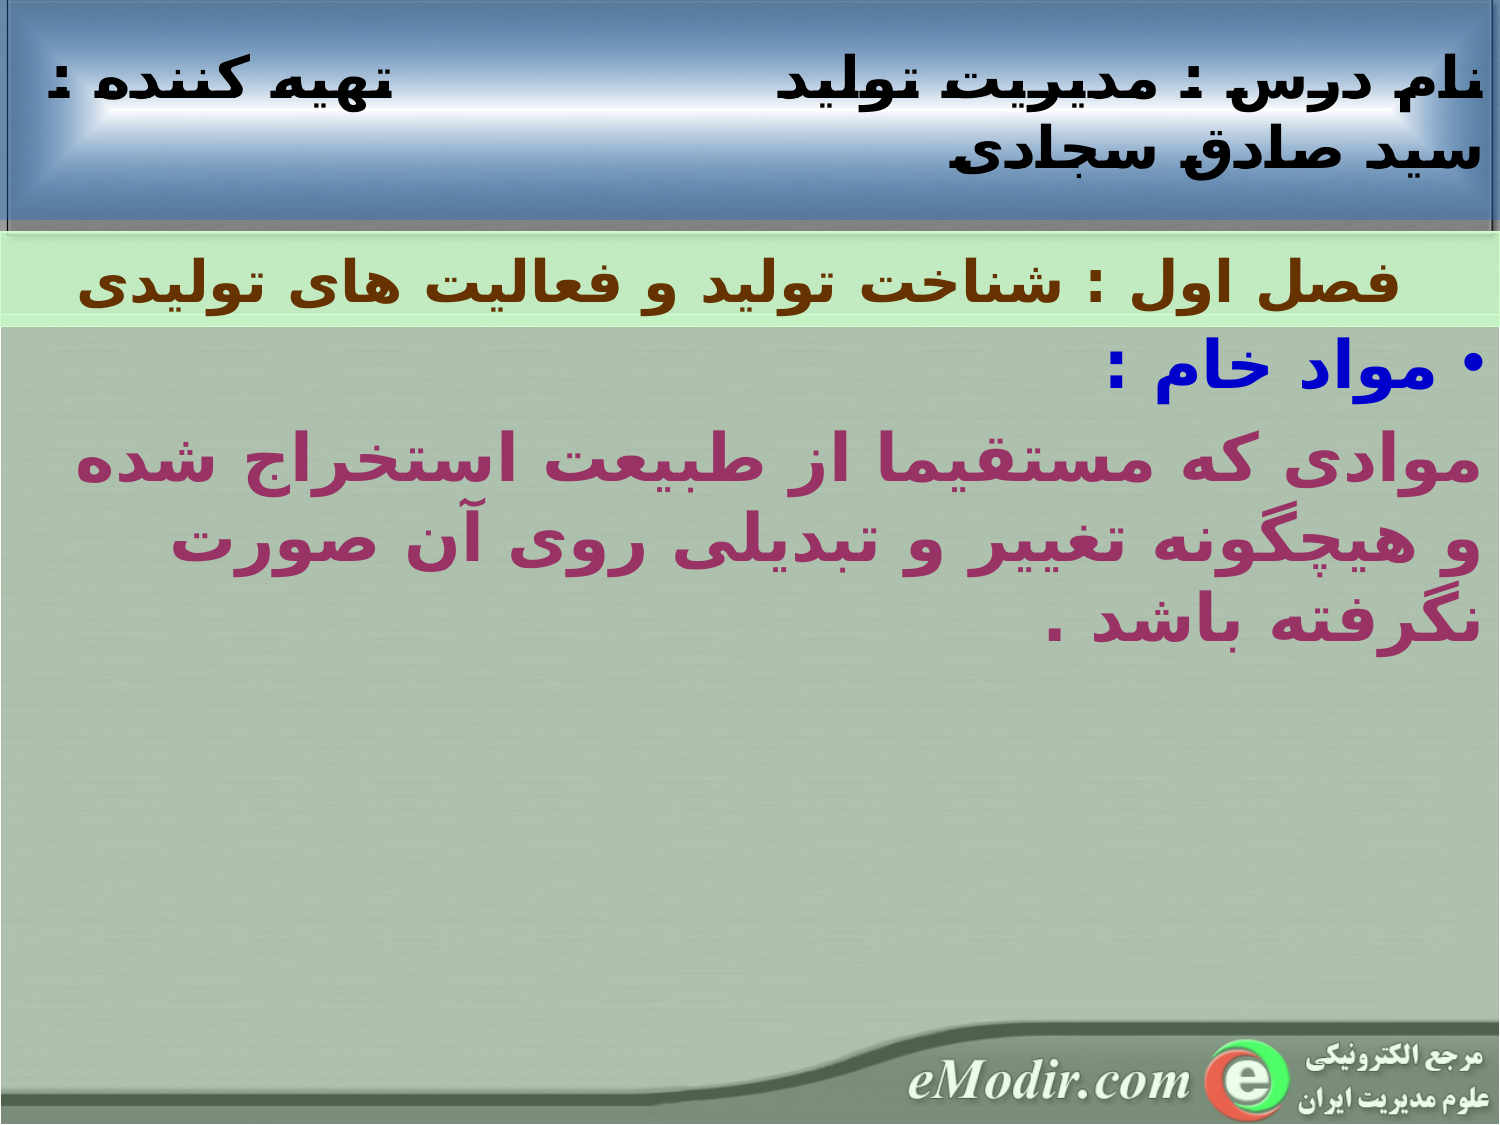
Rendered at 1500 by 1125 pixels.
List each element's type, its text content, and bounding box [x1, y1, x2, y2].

subtitle مواد خام : موادی که مستقیما از طبیعت استخراج شده و هیچگونه تغییر و تبدیلی روی آن صورت نگرفته باشد . [0, 327, 1500, 1125]
title نام درس : مديريت تولید تهيه کننده : سید صادق سجادی [0, 0, 1500, 220]
text_box فصل اول : شناخت تولید و فعالیت های تولیدی [0, 231, 1500, 327]
picture [0, 220, 1500, 231]
